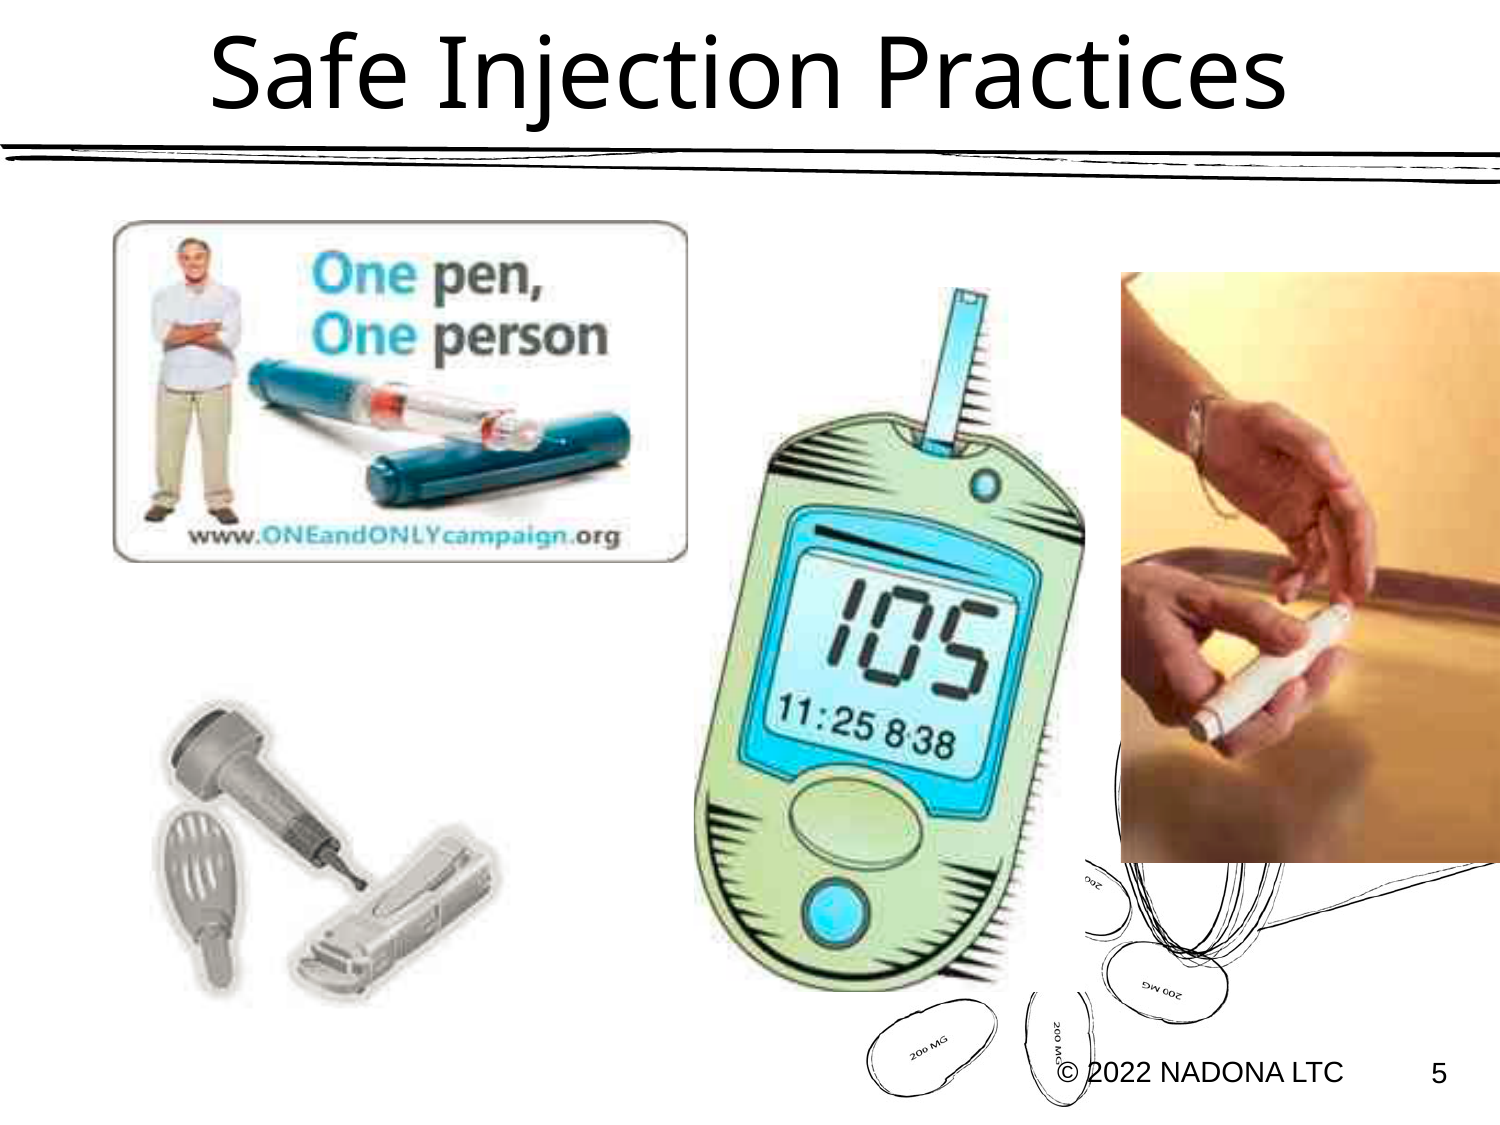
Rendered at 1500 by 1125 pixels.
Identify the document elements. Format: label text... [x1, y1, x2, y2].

footer © 2022 NADONA LTC [963, 1045, 1439, 1125]
slide_number 5 [1112, 1046, 1463, 1125]
title Safe Injection Practices [0, 0, 1500, 138]
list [112, 220, 689, 563]
picture [0, 138, 1500, 1125]
